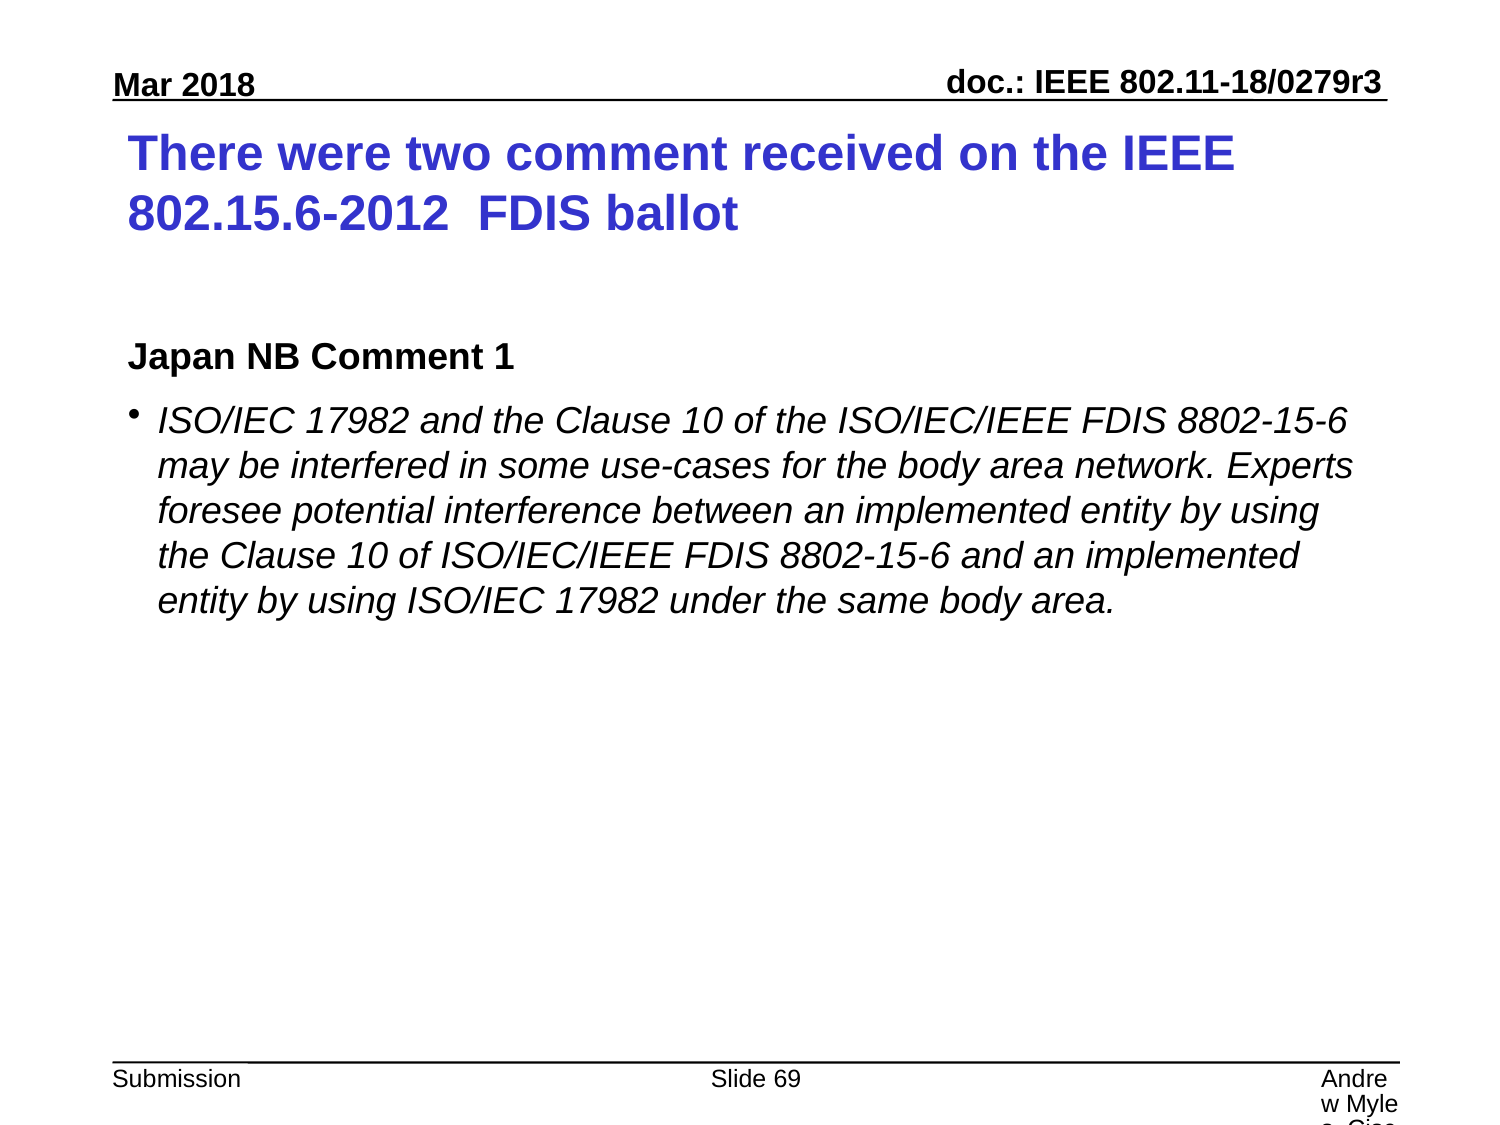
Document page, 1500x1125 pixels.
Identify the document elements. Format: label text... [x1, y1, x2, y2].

list Japan NB Comment 1 ISO/IEC 17982 and the Clause 10 of the ISO/IEC/IEEE FDIS 8802-15-6 may be interfered in some use-cases for the body area network. Experts foresee potential interference between an implemented entity by using the Clause 10 of ISO/IEC/IEEE FDIS 8802-15-6 and an implemented entity by using ISO/IEC 17982 under the same body area. [112, 324, 1388, 1000]
slide_number Slide 69 [709, 1061, 803, 1093]
footer Andrew Myles, Cisco [1320, 1061, 1402, 1093]
title There were two comment received on the IEEE 802.15.6-2012 FDIS ballot [112, 112, 1388, 288]
